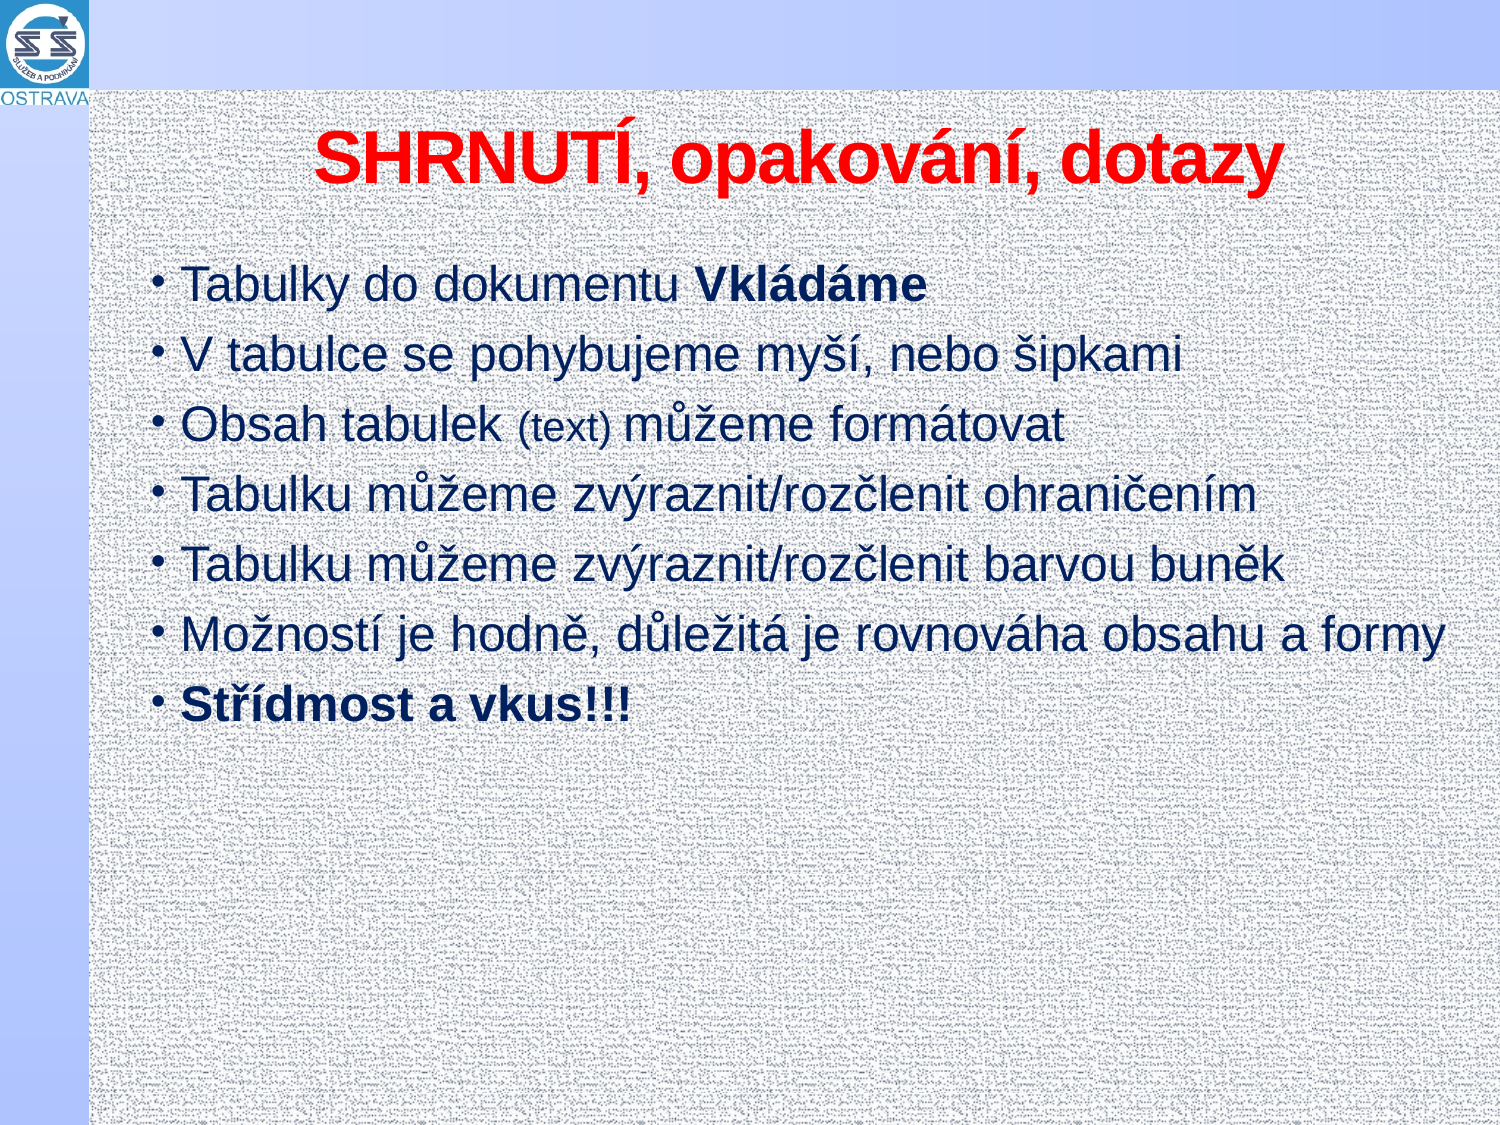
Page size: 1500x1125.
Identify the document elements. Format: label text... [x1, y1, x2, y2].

picture [0, 0, 89, 105]
list Tabulky do dokumentu Vkládáme V tabulce se pohybujeme myší, nebo šipkami Obsah tabulek (text) můžeme formátovat Tabulku můžeme zvýraznit/rozčlenit ohraničením Tabulku můžeme zvýraznit/rozčlenit barvou buněk Možností je hodně, důležitá je rovnováha obsahu a formy Střídmost a vkus!!! [135, 243, 1465, 1100]
title SHRNUTÍ, opakování, dotazy [135, 94, 1465, 213]
